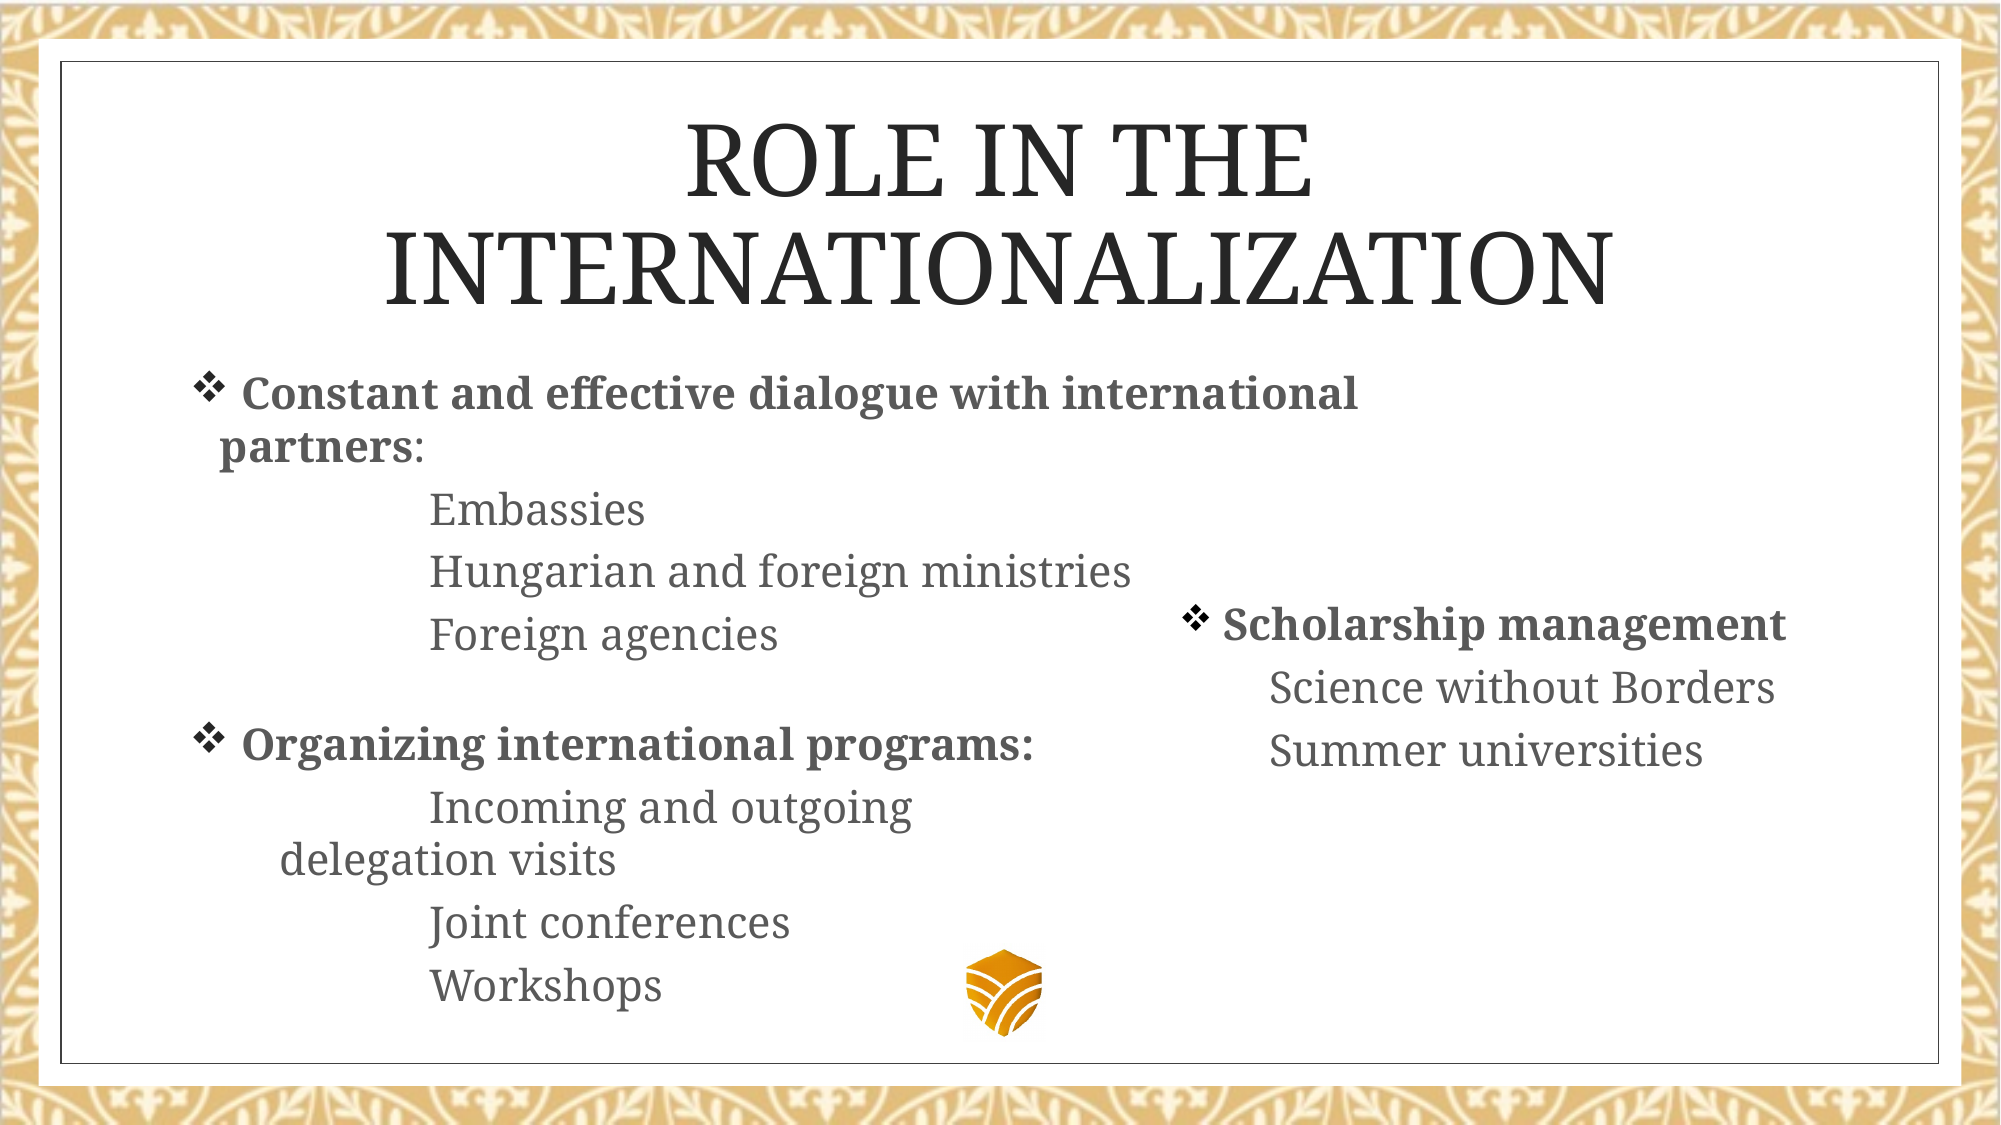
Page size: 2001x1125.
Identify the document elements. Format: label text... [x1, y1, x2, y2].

picture [965, 946, 1045, 1040]
list Constant and effective dialogue with international partners: Embassies Hungarian and foreign ministries Foreign agencies [174, 358, 1387, 639]
text_box Organizing international programs: Incoming and outgoing delegation visits Joint conferences Workshops [174, 709, 1120, 1125]
text_box Scholarship management Science without Borders Summer universities [1164, 562, 1906, 783]
title ROLE IN THE INTERNATIONALIZATION [174, 105, 1825, 331]
picture [0, 0, 2001, 1125]
